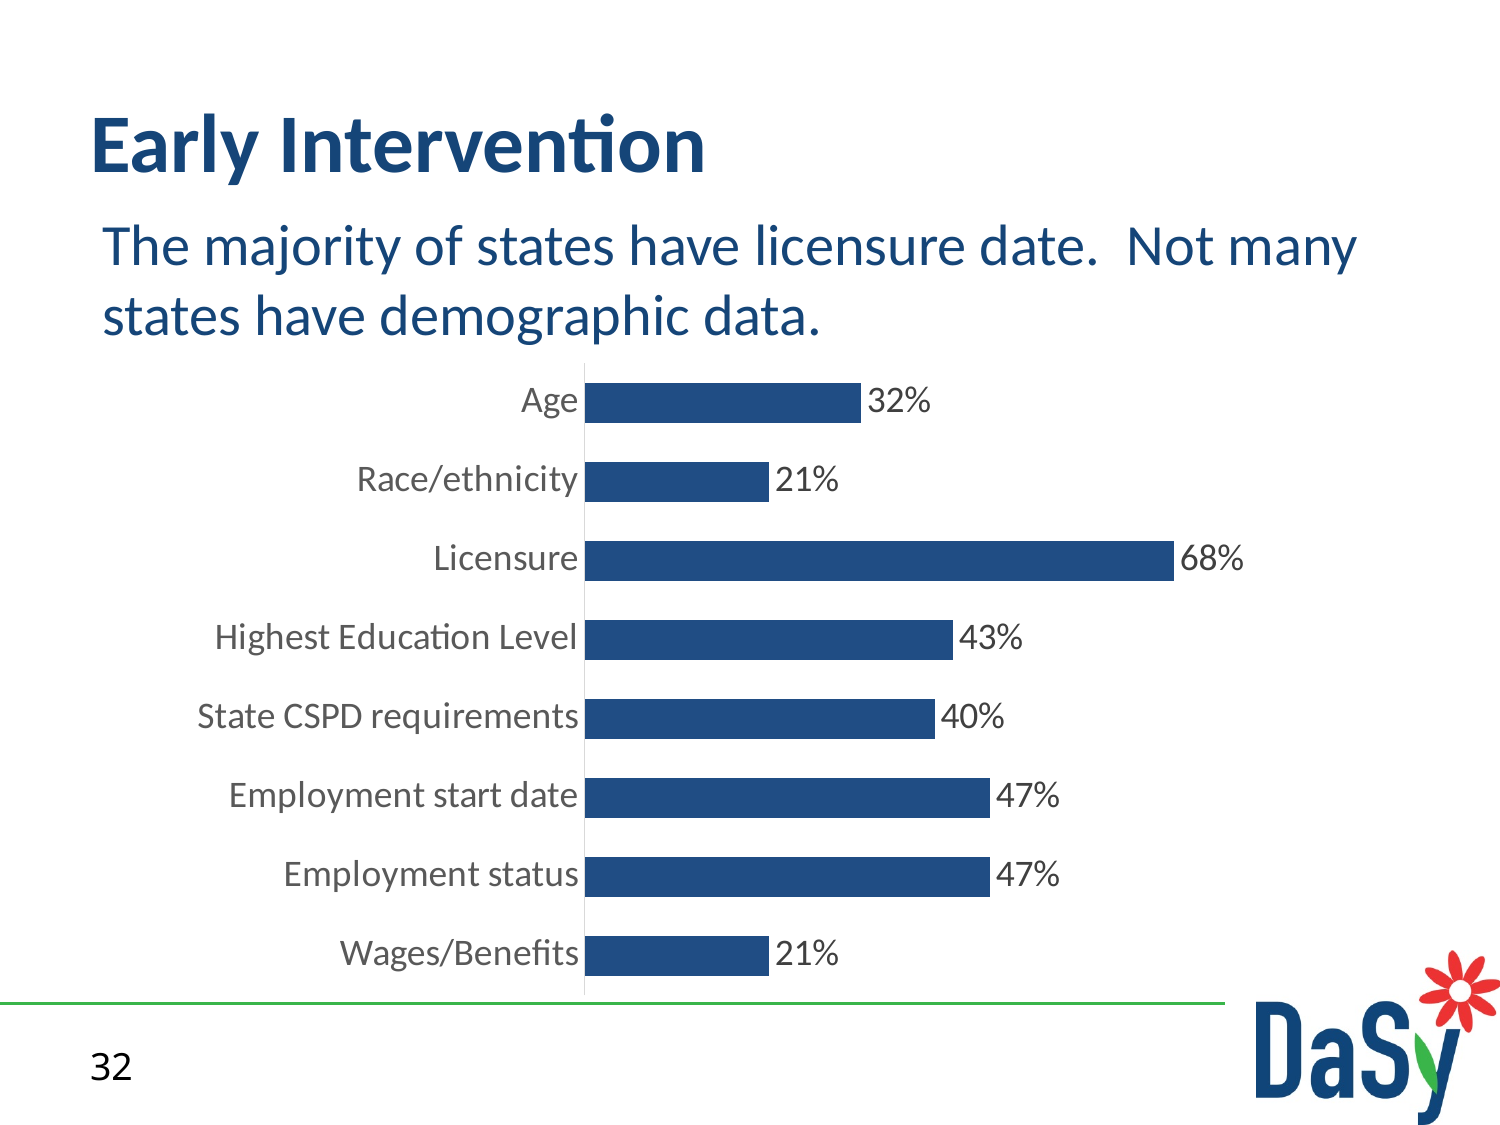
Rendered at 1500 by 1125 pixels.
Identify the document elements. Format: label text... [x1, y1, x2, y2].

text_box The majority of states have licensure date. Not many states have demographic data. [87, 199, 1438, 355]
picture [1256, 950, 1500, 1125]
chart [174, 349, 1301, 1009]
slide_number 32 [75, 1038, 425, 1098]
title Early Intervention [75, 45, 1425, 233]
